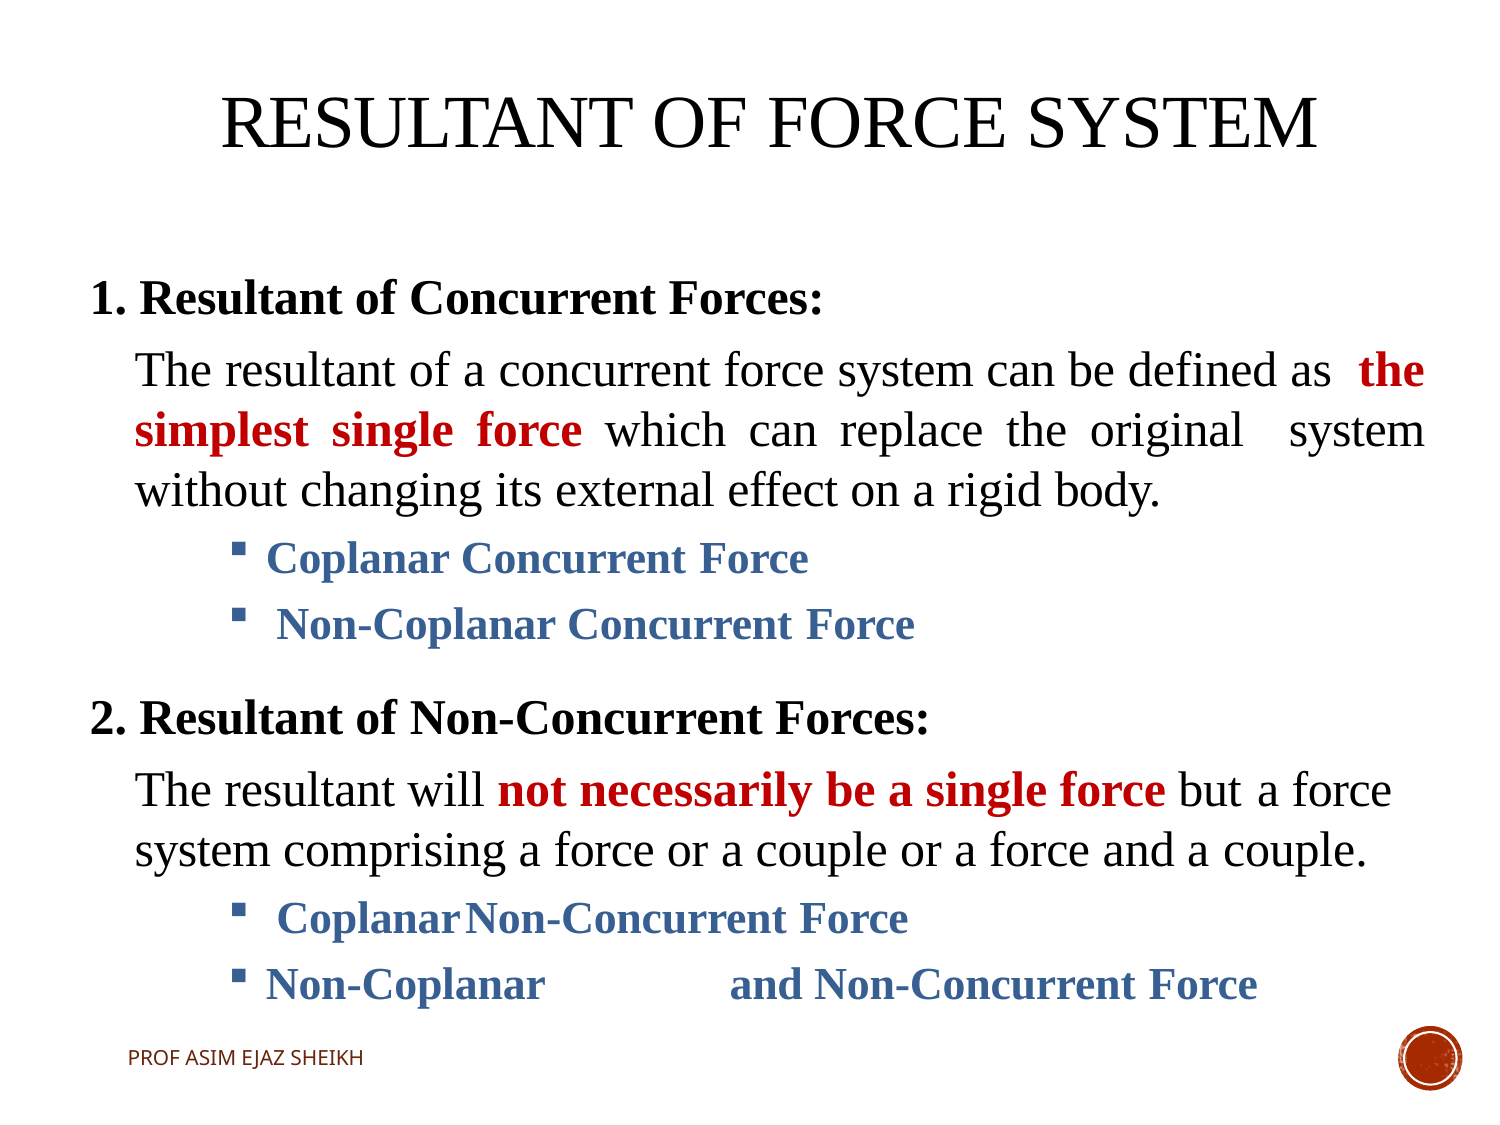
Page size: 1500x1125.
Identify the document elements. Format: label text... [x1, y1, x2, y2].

title RESULTANT OF FORCE SYSTEM [87, 21, 1450, 212]
footer PROF ASIM EJAZ SHEIKH [112, 1028, 891, 1089]
text_box Resultant of Concurrent Forces: The resultant of a concurrent force system can be defined as the simplest single force which can replace the original system without changing its external effect on a rigid body. Coplanar Concurrent Force Non-Coplanar Concurrent Force Resultant of Non-Concurrent Forces: The resultant will not necessarily be a single force but a force system comprising a force or a couple or a force and a couple. Coplanar Non-Concurrent Force Non-Coplanar and Non-Concurrent Force [87, 249, 1426, 1009]
